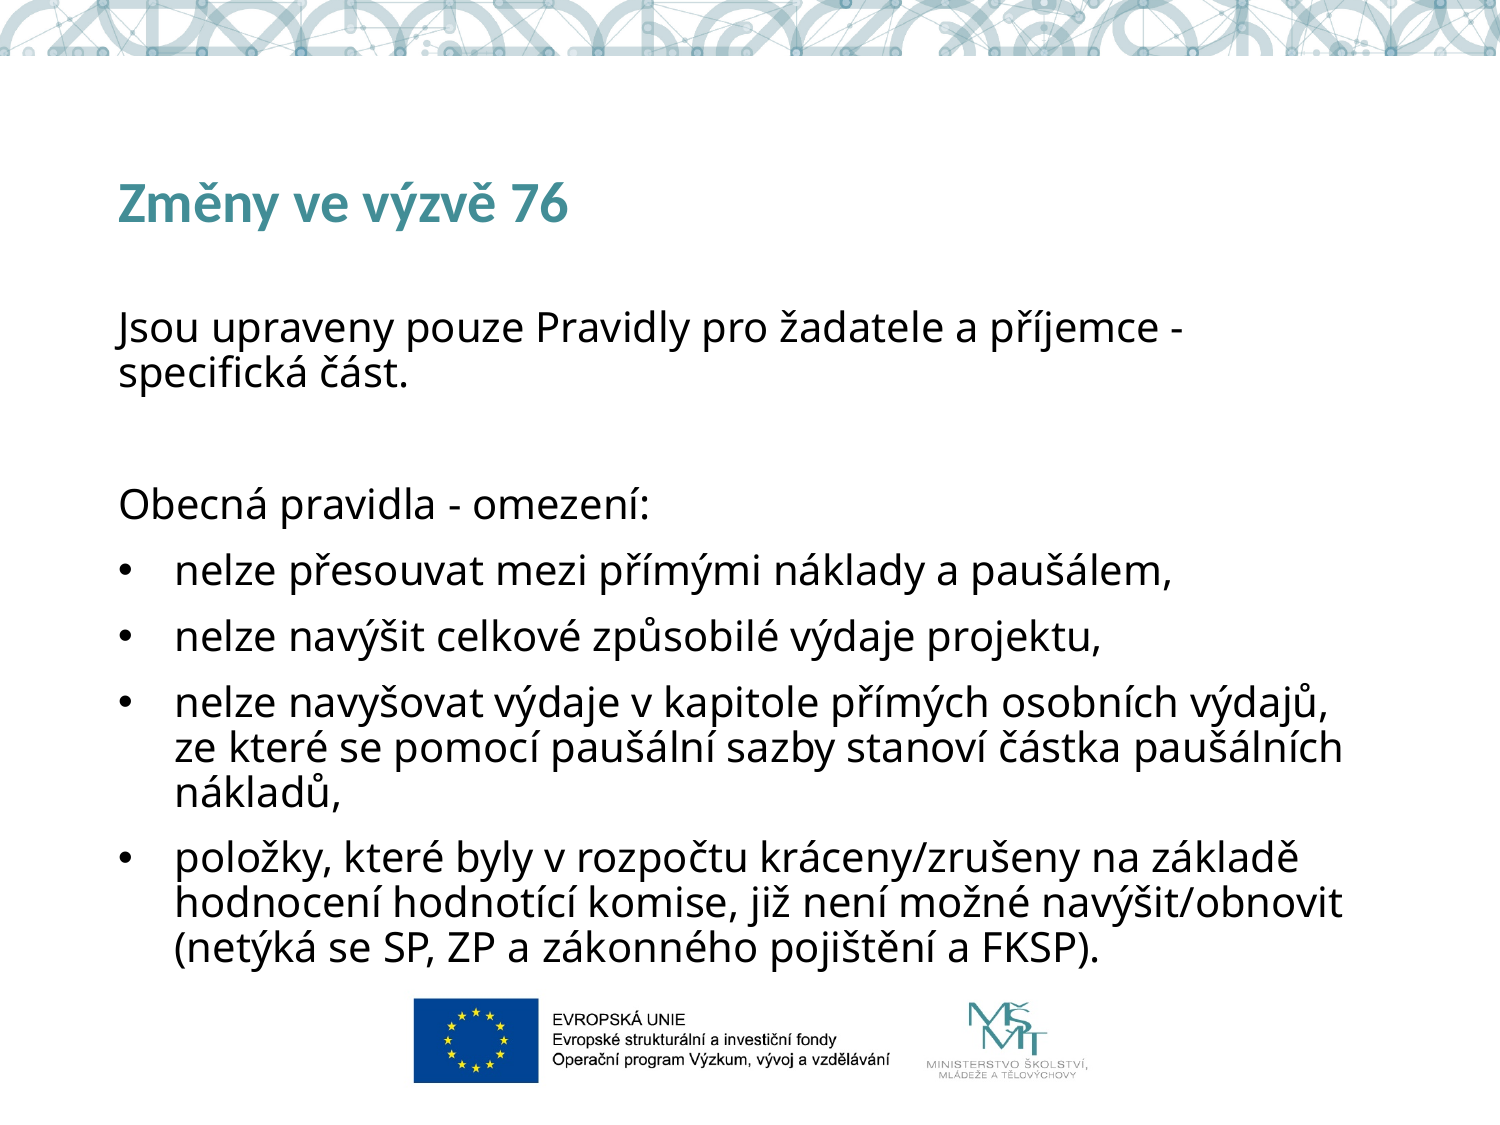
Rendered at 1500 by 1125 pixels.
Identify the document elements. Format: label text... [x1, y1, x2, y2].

list Jsou upraveny pouze Pravidly pro žadatele a příjemce - specifická část. Obecná pravidla - omezení: nelze přesouvat mezi přímými náklady a paušálem, nelze navýšit celkové způsobilé výdaje projektu, nelze navyšovat výdaje v kapitole přímých osobních výdajů, ze které se pomocí paušální sazby stanoví částka paušálních nákladů, položky, které byly v rozpočtu kráceny/zrušeny na základě hodnocení hodnotící komise, již není možné navýšit/obnovit (netýká se SP, ZP a zákonného pojištění a FKSP). [103, 299, 1397, 911]
title Změny ve výzvě 76 [103, 129, 1397, 278]
picture [0, 0, 1500, 56]
picture [371, 956, 1129, 1125]
